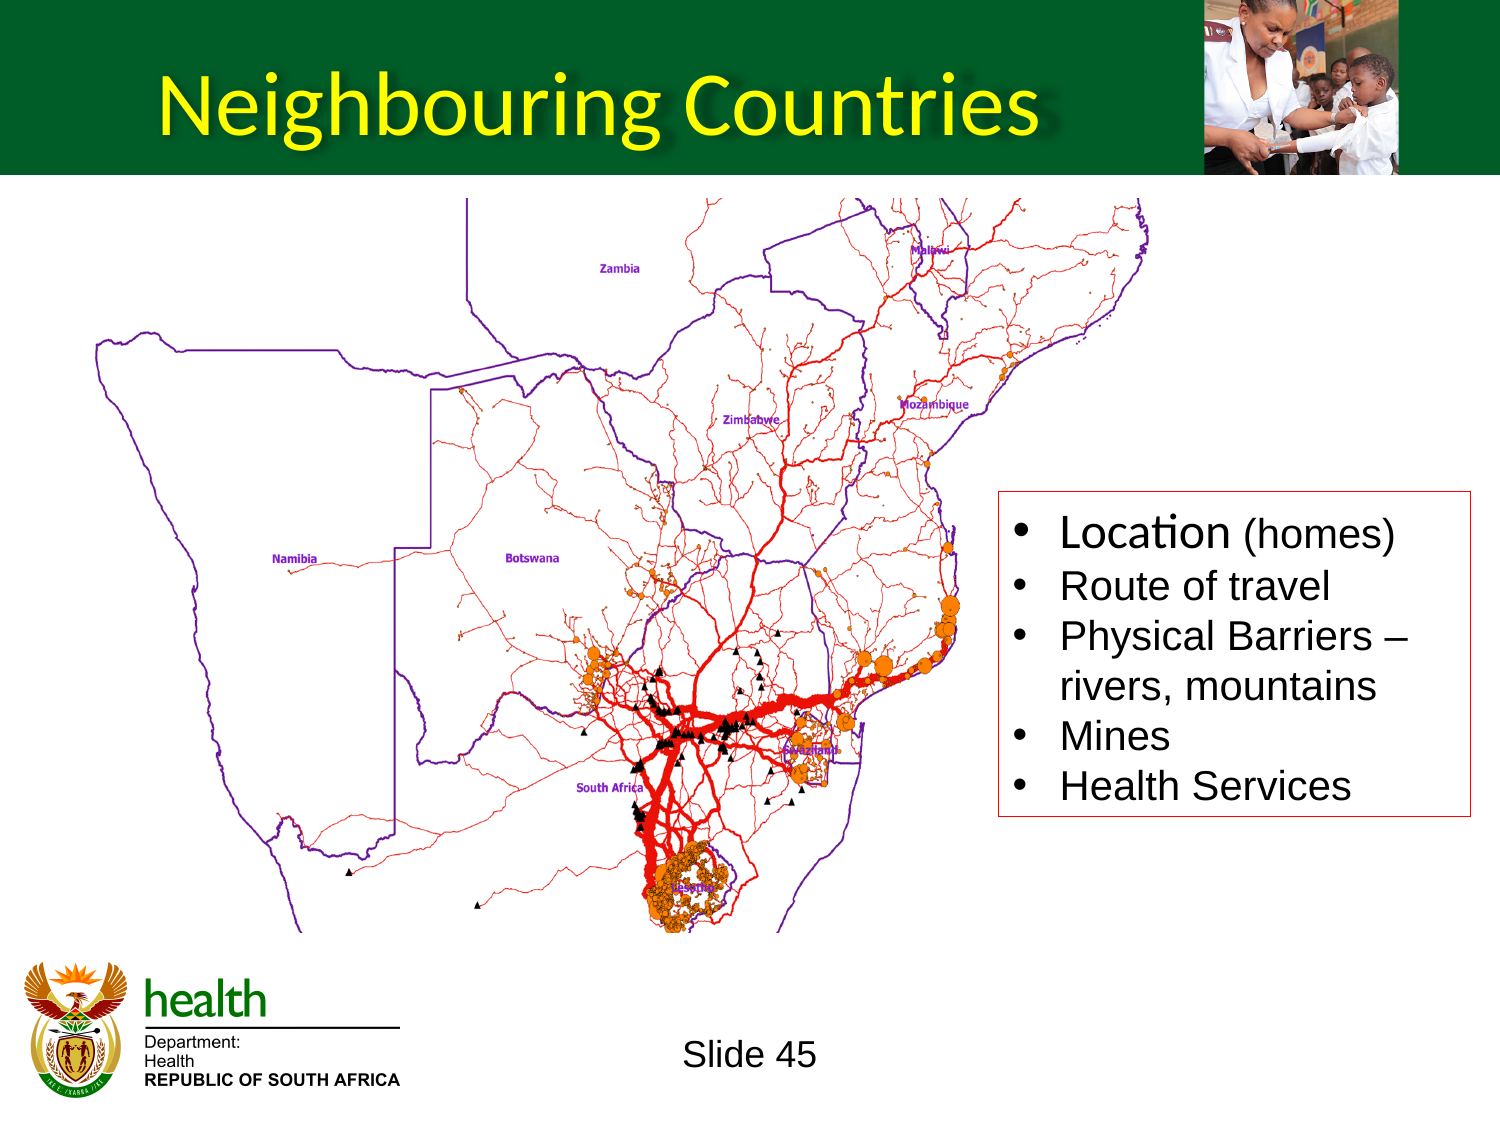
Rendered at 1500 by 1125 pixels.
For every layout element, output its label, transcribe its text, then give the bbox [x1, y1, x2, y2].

picture [76, 198, 1247, 933]
text_box Neighbouring Countries [0, 30, 1199, 181]
picture [24, 962, 400, 1098]
text_box Location (homes) Route of travel Physical Barriers – rivers, mountains Mines Health Services [1251, 491, 1471, 817]
picture [1204, 0, 1399, 175]
